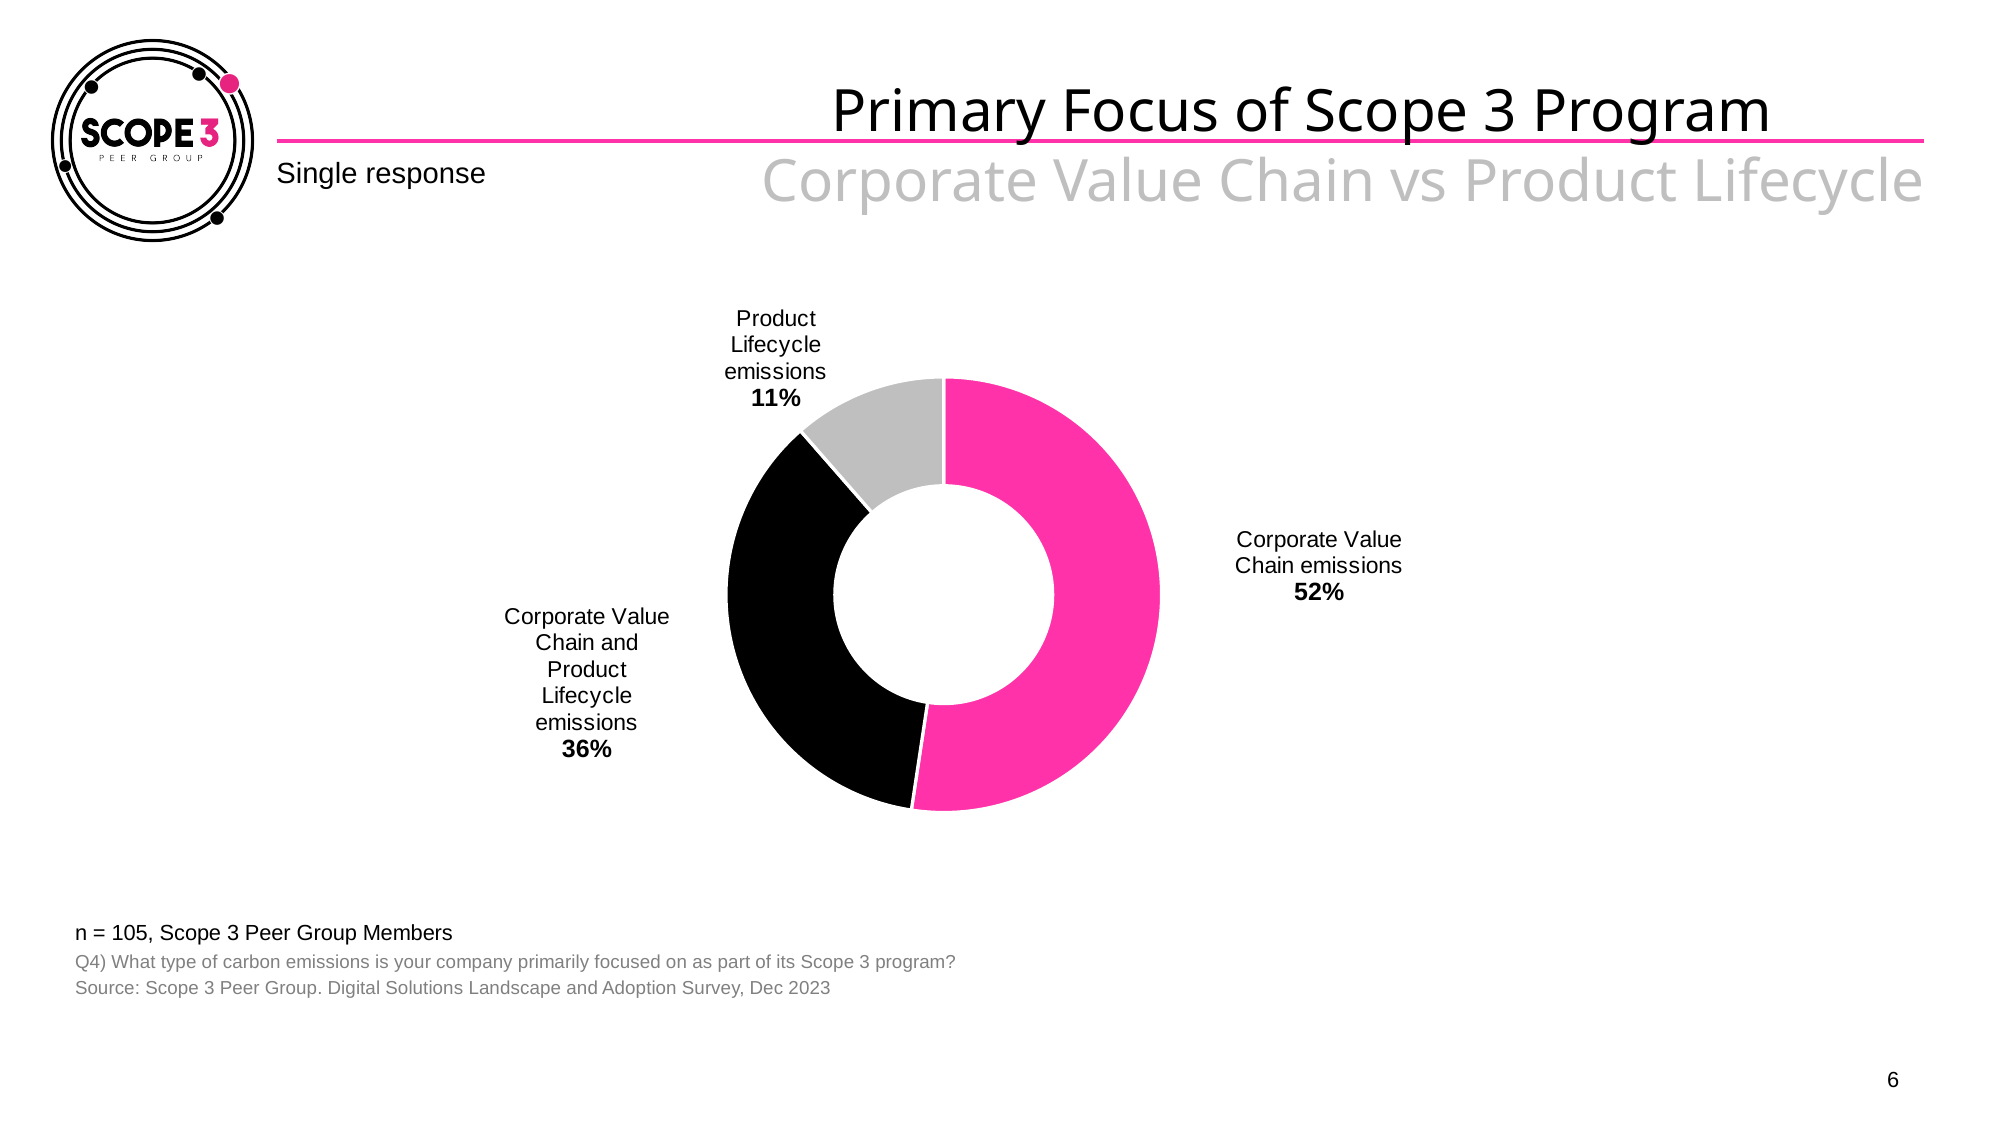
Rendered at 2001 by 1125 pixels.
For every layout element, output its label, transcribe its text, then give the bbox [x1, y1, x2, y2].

title Primary Focus of Scope 3 Program Corporate Value Chain vs Product Lifecycle [276, 73, 1925, 148]
text_box Single response [276, 139, 1360, 205]
text_box n = 105, Scope 3 Peer Group Members Q4) What type of carbon emissions is your company primarily focused on as part of its Scope 3 program? Source: Scope 3 Peer Group. Digital Solutions Landscape and Adoption Survey, Dec 2023 [74, 903, 1275, 1014]
chart [326, 304, 1579, 890]
picture [50, 38, 255, 243]
